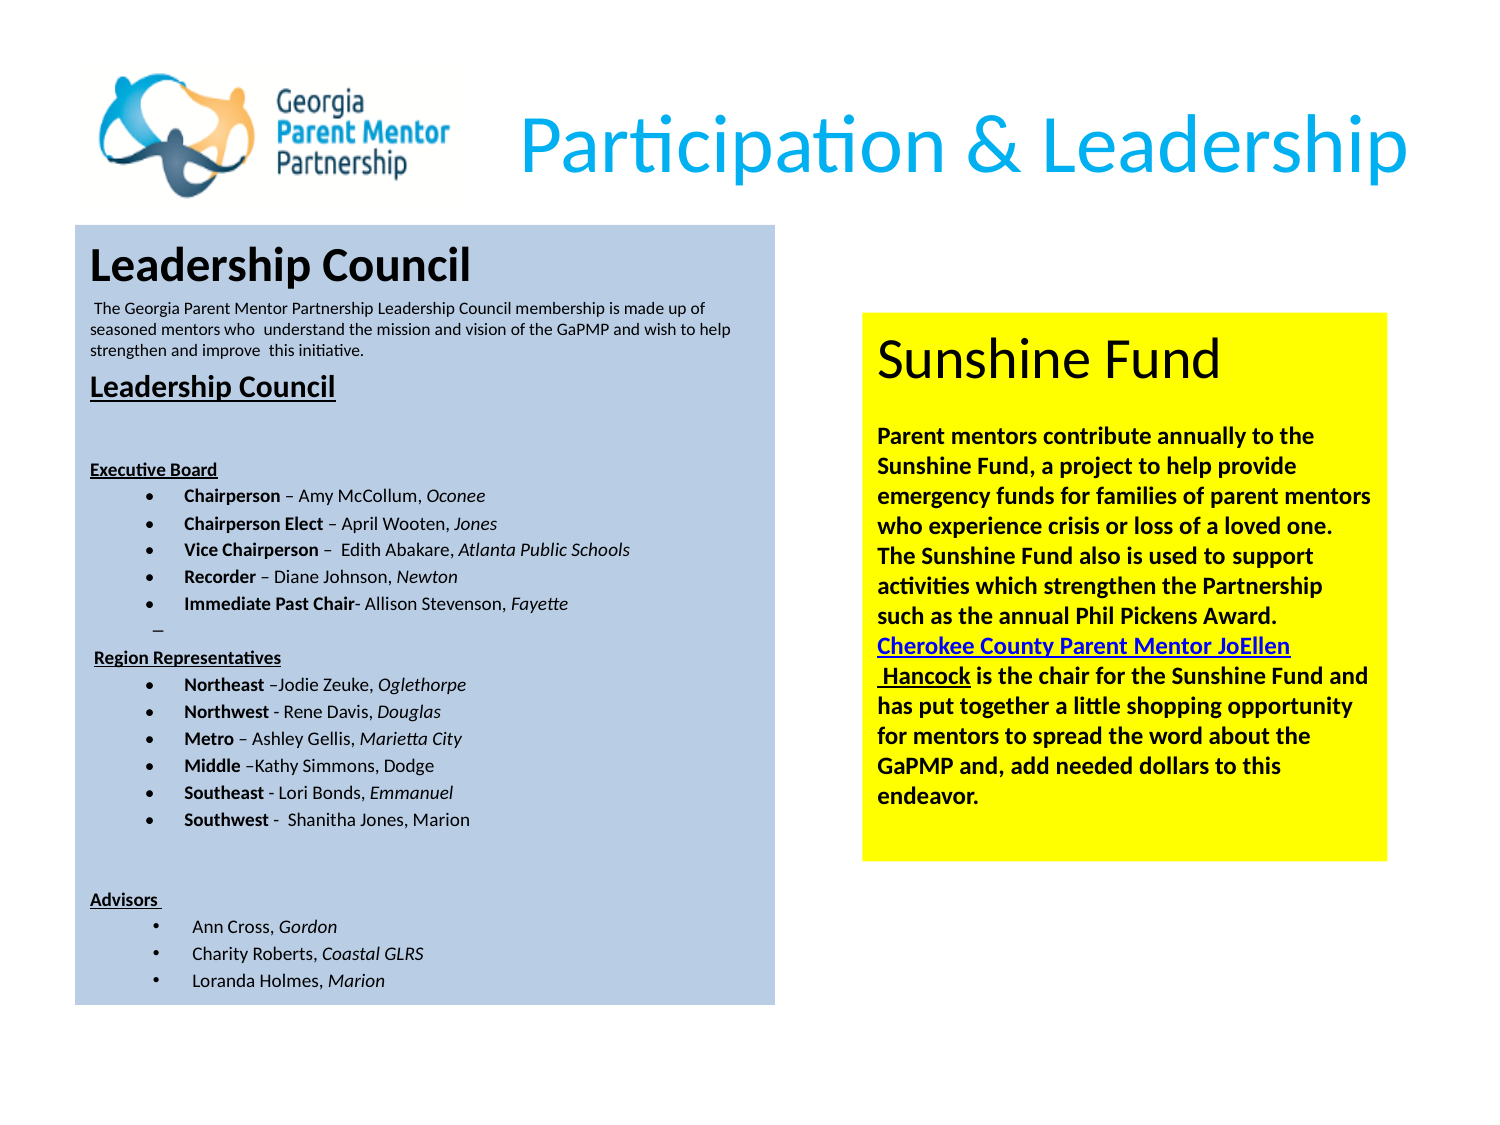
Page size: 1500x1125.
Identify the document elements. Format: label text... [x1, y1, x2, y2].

text_box Sunshine Fund Parent mentors contribute annually to the Sunshine Fund, a project to help provide emergency funds for families of parent mentors who experience crisis or loss of a loved one. The Sunshine Fund also is used to support activities which strengthen the Partnership such as the annual Phil Pickens Award. Cherokee County Parent Mentor JoEllen Hancock is the chair for the Sunshine Fund and has put together a little shopping opportunity for mentors to spread the word about the GaPMP and, add needed dollars to this endeavor. [862, 312, 1388, 862]
list Leadership Council The Georgia Parent Mentor Partnership Leadership Council membership is made up of seasoned mentors who understand the mission and vision of the GaPMP and wish to help strengthen and improve this initiative. Leadership Council Executive Board • Chairperson – Amy McCollum, Oconee • Chairperson Elect – April Wooten, Jones • Vice Chairperson – Edith Abakare, Atlanta Public Schools • Recorder – Diane Johnson, Newton • Immediate Past Chair- Allison Stevenson, Fayette Region Representatives • Northeast –Jodie Zeuke, Oglethorpe • Northwest - Rene Davis, Douglas • Metro – Ashley Gellis, Marietta City • Middle –Kathy Simmons, Dodge • Southeast - Lori Bonds, Emmanuel • Southwest - Shanitha Jones, Marion Advisors Ann Cross, Gordon Charity Roberts, Coastal GLRS Loranda Holmes, Marion [75, 224, 775, 1005]
picture [87, 62, 463, 209]
title Participation & Leadership [75, 45, 1425, 233]
